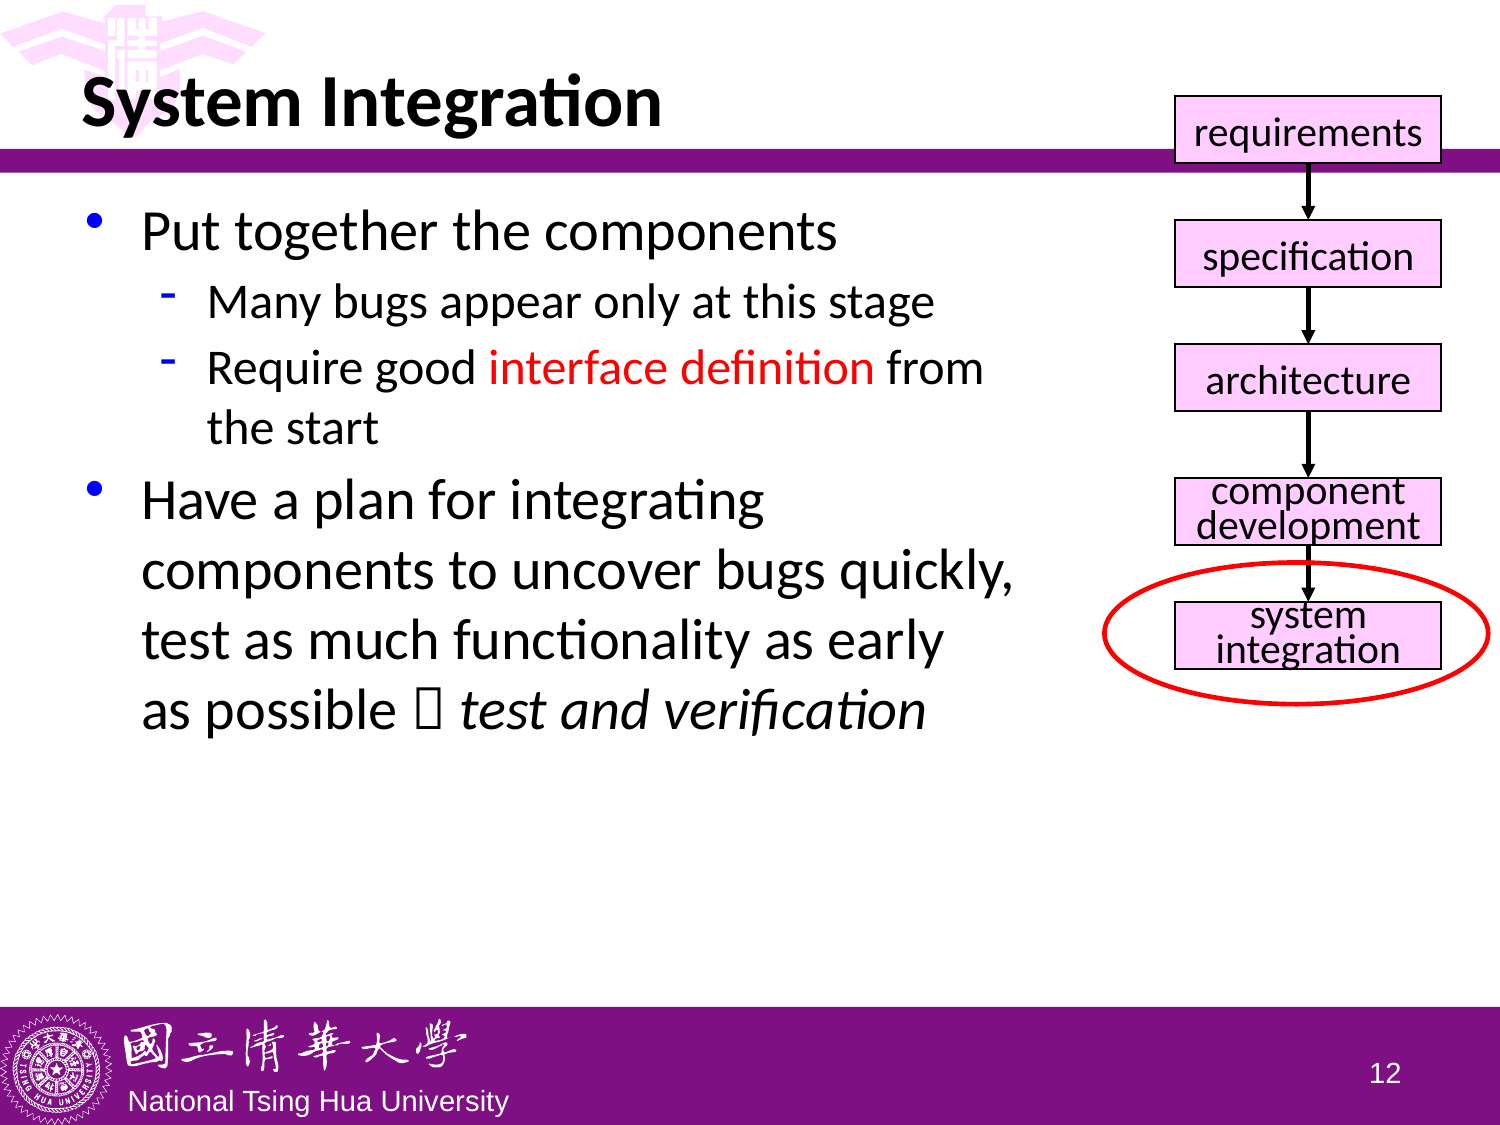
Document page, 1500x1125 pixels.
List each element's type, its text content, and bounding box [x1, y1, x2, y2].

title System Integration [66, 37, 1413, 149]
list Put together the components Many bugs appear only at this stage Require good interface definition from the start Have a plan for integrating components to uncover bugs quickly, test as much functionality as early as possible  test and verification [69, 184, 1412, 1000]
slide_number 11 [1104, 1021, 1417, 1097]
text_box [1104, 578, 1489, 705]
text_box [1175, 96, 1442, 669]
